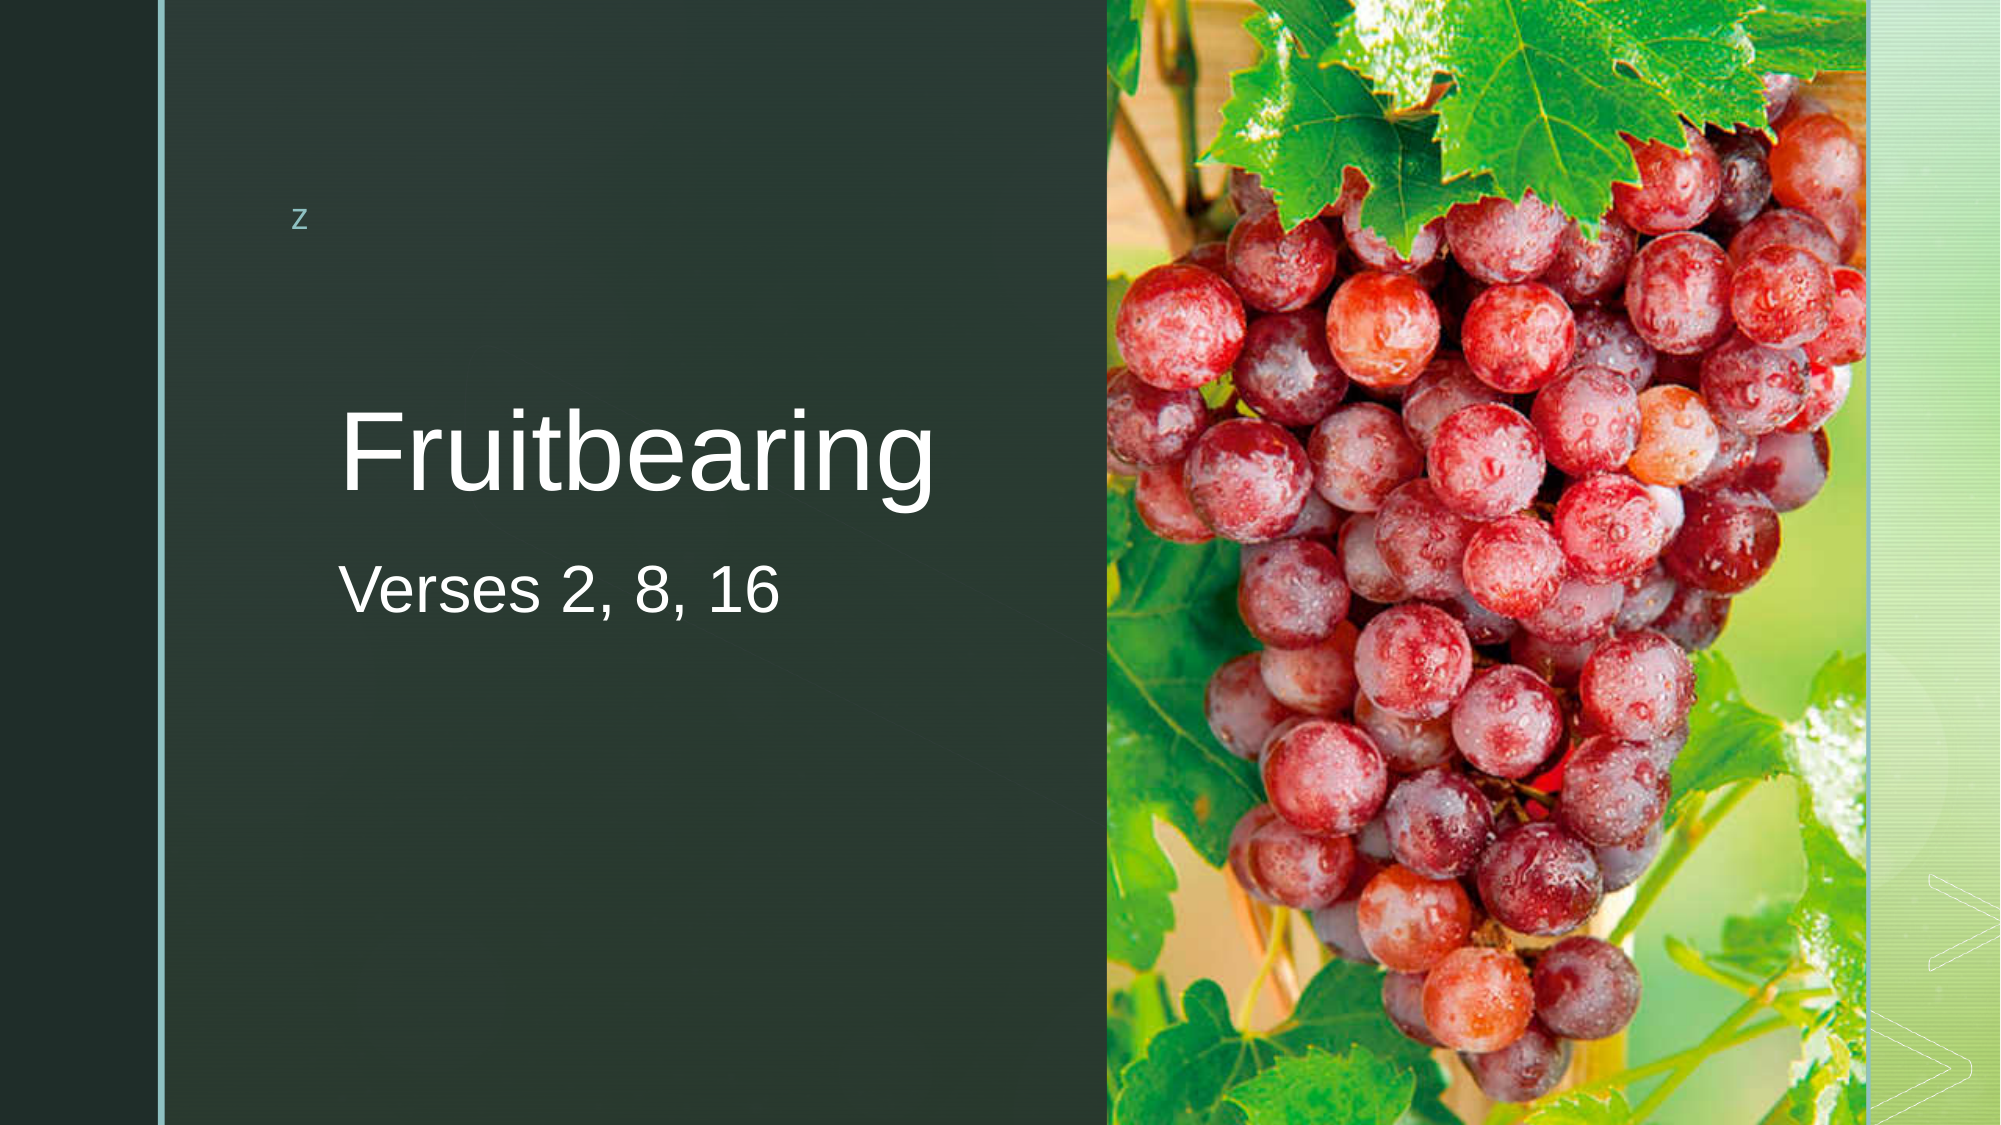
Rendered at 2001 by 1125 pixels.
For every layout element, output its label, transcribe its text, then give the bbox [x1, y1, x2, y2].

title Fruitbearing [323, 210, 975, 522]
picture [1871, 0, 2001, 1125]
list Verses 2, 8, 16 [323, 522, 975, 914]
picture [1106, 0, 1867, 1125]
